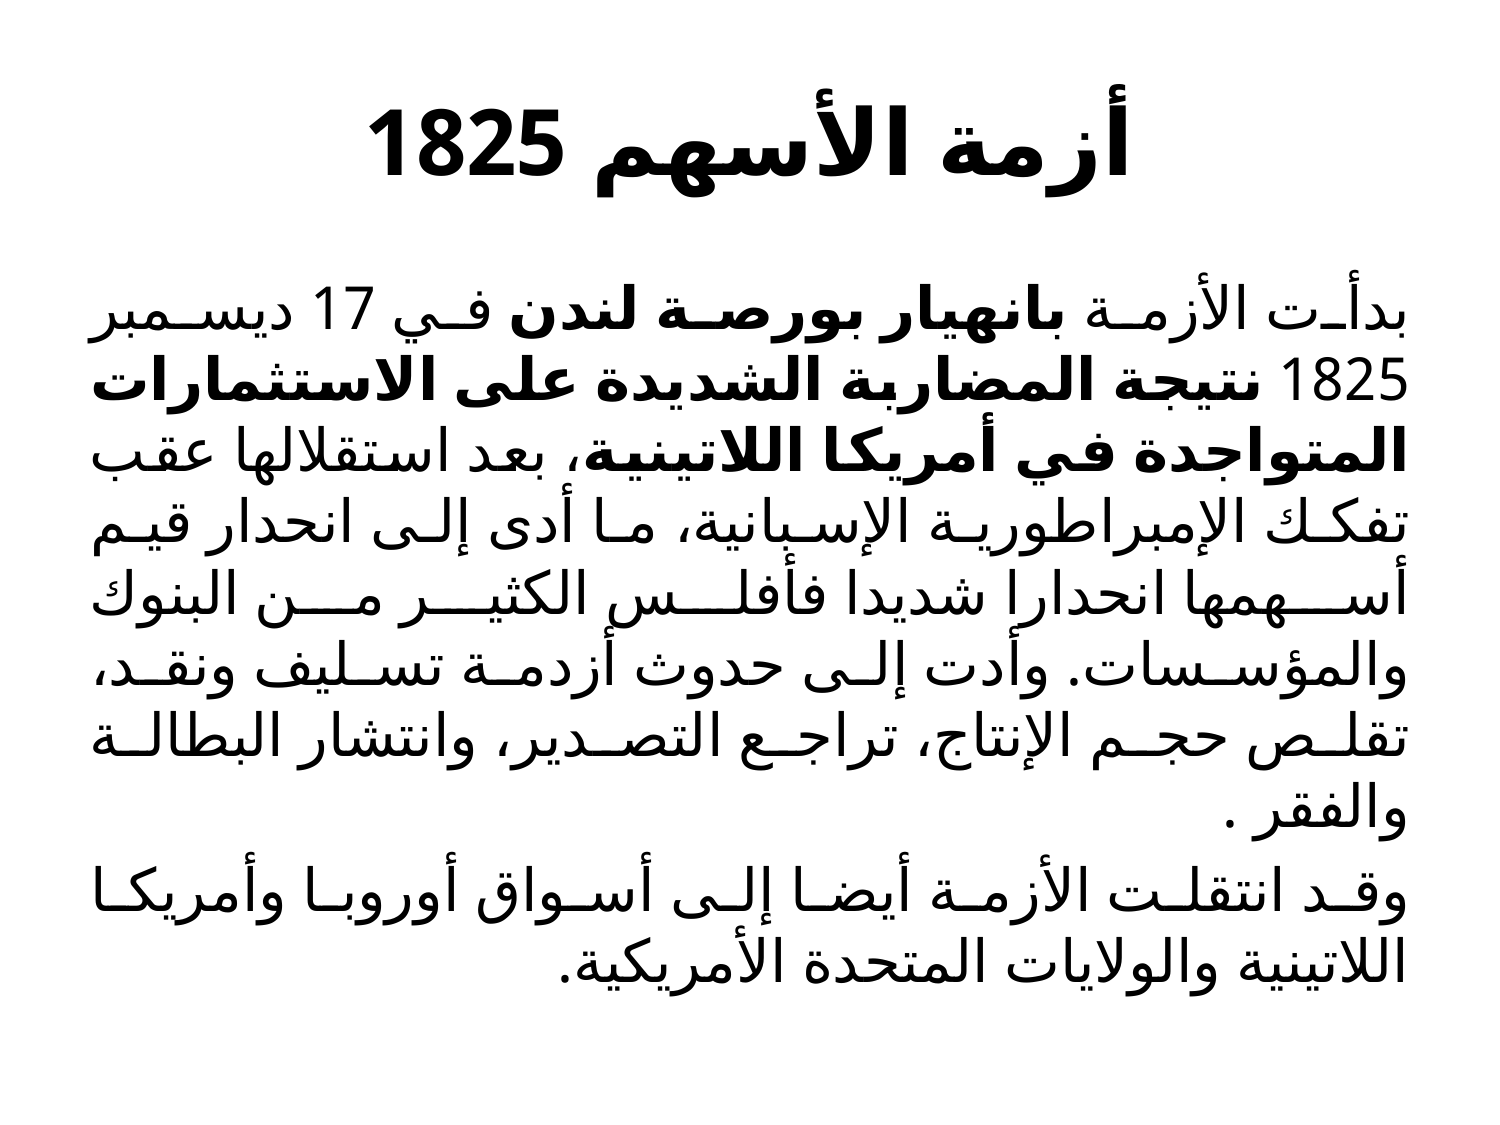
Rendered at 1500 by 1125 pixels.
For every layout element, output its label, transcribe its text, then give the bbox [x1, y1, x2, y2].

list بدأت الأزمة بانهيار بورصة لندن في 17 ديسمبر 1825 نتيجة المضاربة الشديدة على الاستثمارات المتواجدة في أمريكا اللاتينية، بعد استقلالها عقب تفكك الإمبراطورية الإسبانية، ما أدى إلى انحدار قيم أسهمها انحدارا شديدا فأفلس الكثير من البنوك والمؤسسات. وأدت إلى حدوث أزدمة تسليف ونقد، تقلص حجم الإنتاج، تراجع التصدير، وانتشار البطالة والفقر . وقد انتقلت الأزمة أيضا إلى أسواق أوروبا وأمريكا اللاتينية والولايات المتحدة الأمريكية. [75, 262, 1425, 1005]
title أزمة الأسهم 1825 [75, 45, 1425, 233]
